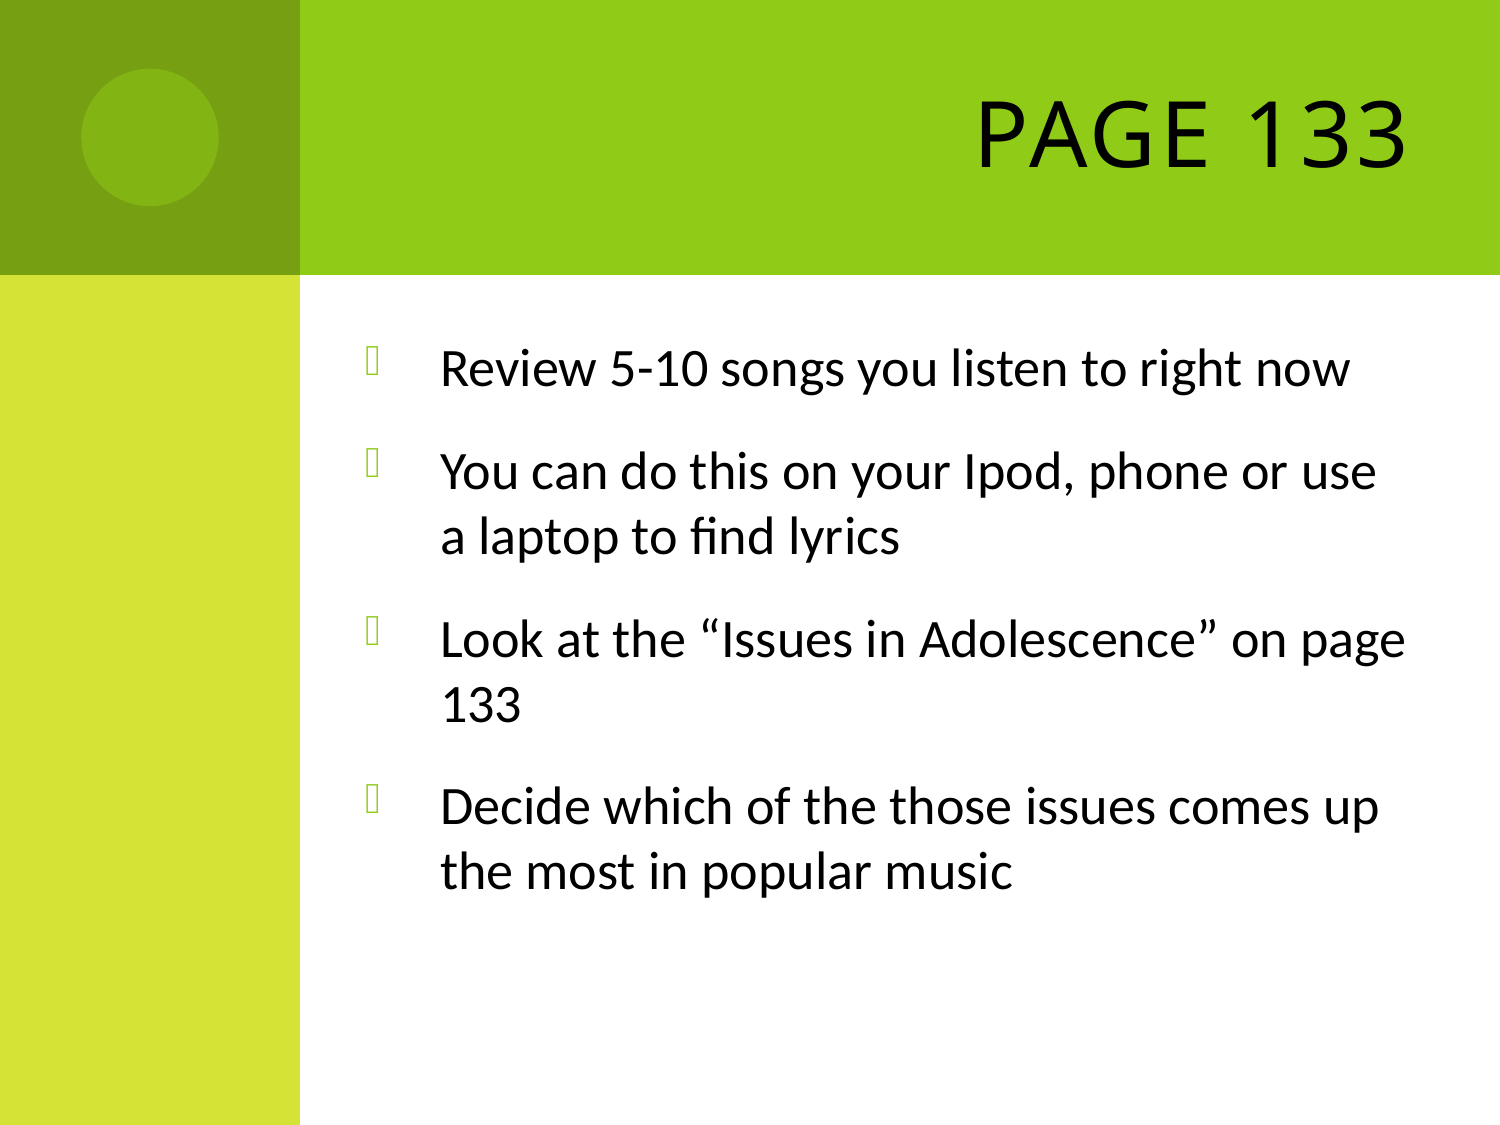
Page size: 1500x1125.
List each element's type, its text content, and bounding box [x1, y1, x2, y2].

list Review 5-10 songs you listen to right now You can do this on your Ipod, phone or use a laptop to find lyrics Look at the “Issues in Adolescence” on page 133 Decide which of the those issues comes up the most in popular music [350, 324, 1425, 1005]
title Page 133 [399, 37, 1425, 225]
